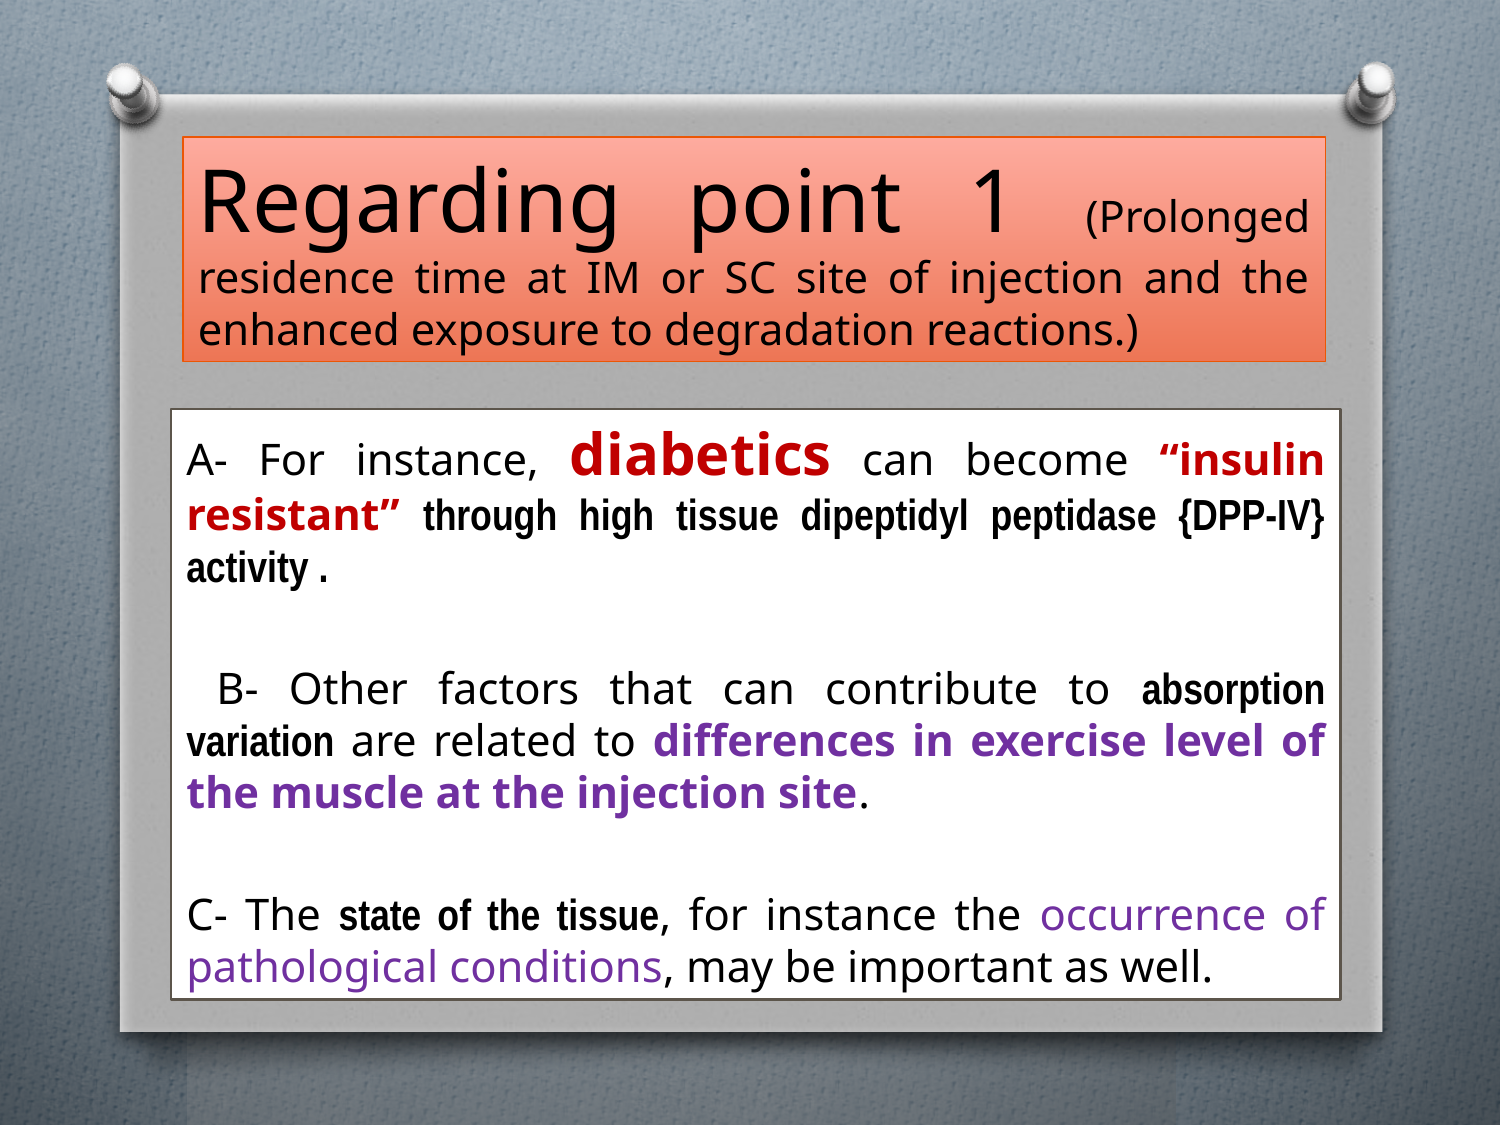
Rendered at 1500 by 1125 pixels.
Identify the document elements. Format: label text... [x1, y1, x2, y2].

picture [75, 29, 198, 153]
list A- For instance, diabetics can become “insulin resistant” through high tissue dipeptidyl peptidase {DPP-IV} activity . B- Other factors that can contribute to absorption variation are related to differences in exercise level of the muscle at the injection site. C- The state of the tissue, for instance the occurrence of pathological conditions, may be important as well. [170, 408, 1342, 1001]
picture [1317, 35, 1439, 156]
title Regarding point 1 (Prolonged residence time at IM or SC site of injection and the enhanced exposure to degradation reactions.) [182, 136, 1326, 362]
